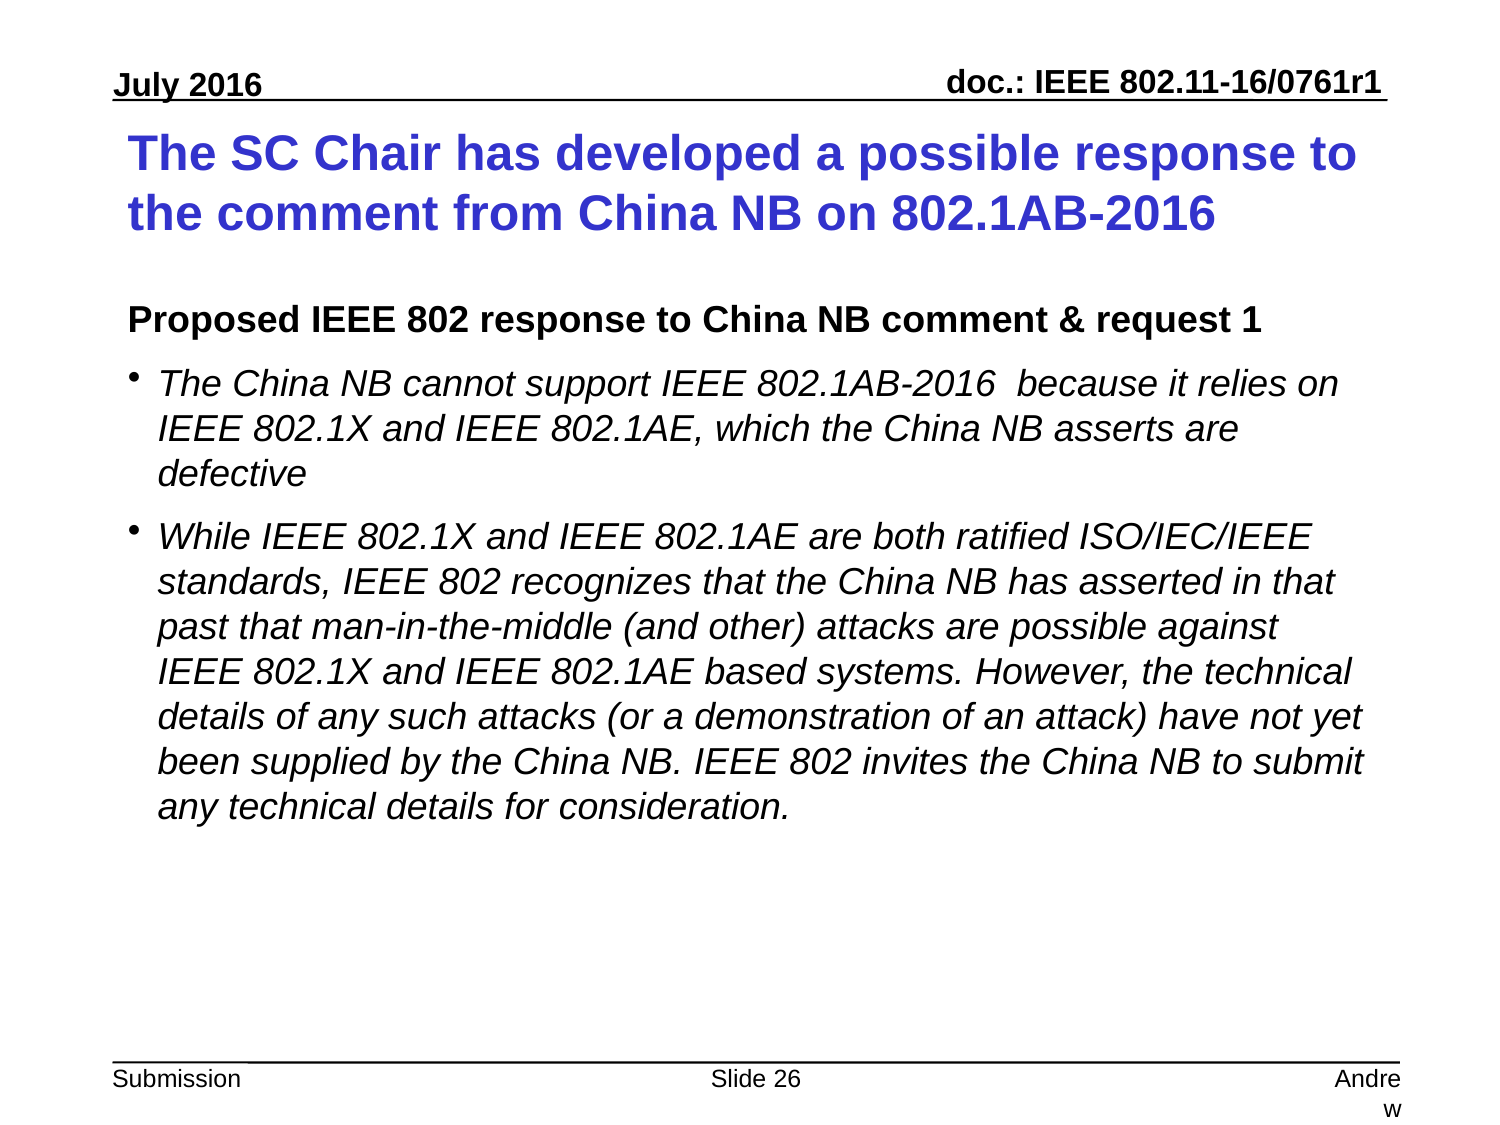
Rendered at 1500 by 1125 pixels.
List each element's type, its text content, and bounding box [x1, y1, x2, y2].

list Proposed IEEE 802 response to China NB comment & request 1 The China NB cannot support IEEE 802.1AB-2016 because it relies on IEEE 802.1X and IEEE 802.1AE, which the China NB asserts are defective While IEEE 802.1X and IEEE 802.1AE are both ratified ISO/IEC/IEEE standards, IEEE 802 recognizes that the China NB has asserted in that past that man-in-the-middle (and other) attacks are possible against IEEE 802.1X and IEEE 802.1AE based systems. However, the technical details of any such attacks (or a demonstration of an attack) have not yet been supplied by the China NB. IEEE 802 invites the China NB to submit any technical details for consideration. [112, 287, 1388, 963]
slide_number Slide 26 [709, 1061, 803, 1093]
footer Andrew Myles, Cisco [1320, 1061, 1402, 1093]
title The SC Chair has developed a possible response to the comment from China NB on 802.1AB-2016 [112, 112, 1388, 287]
